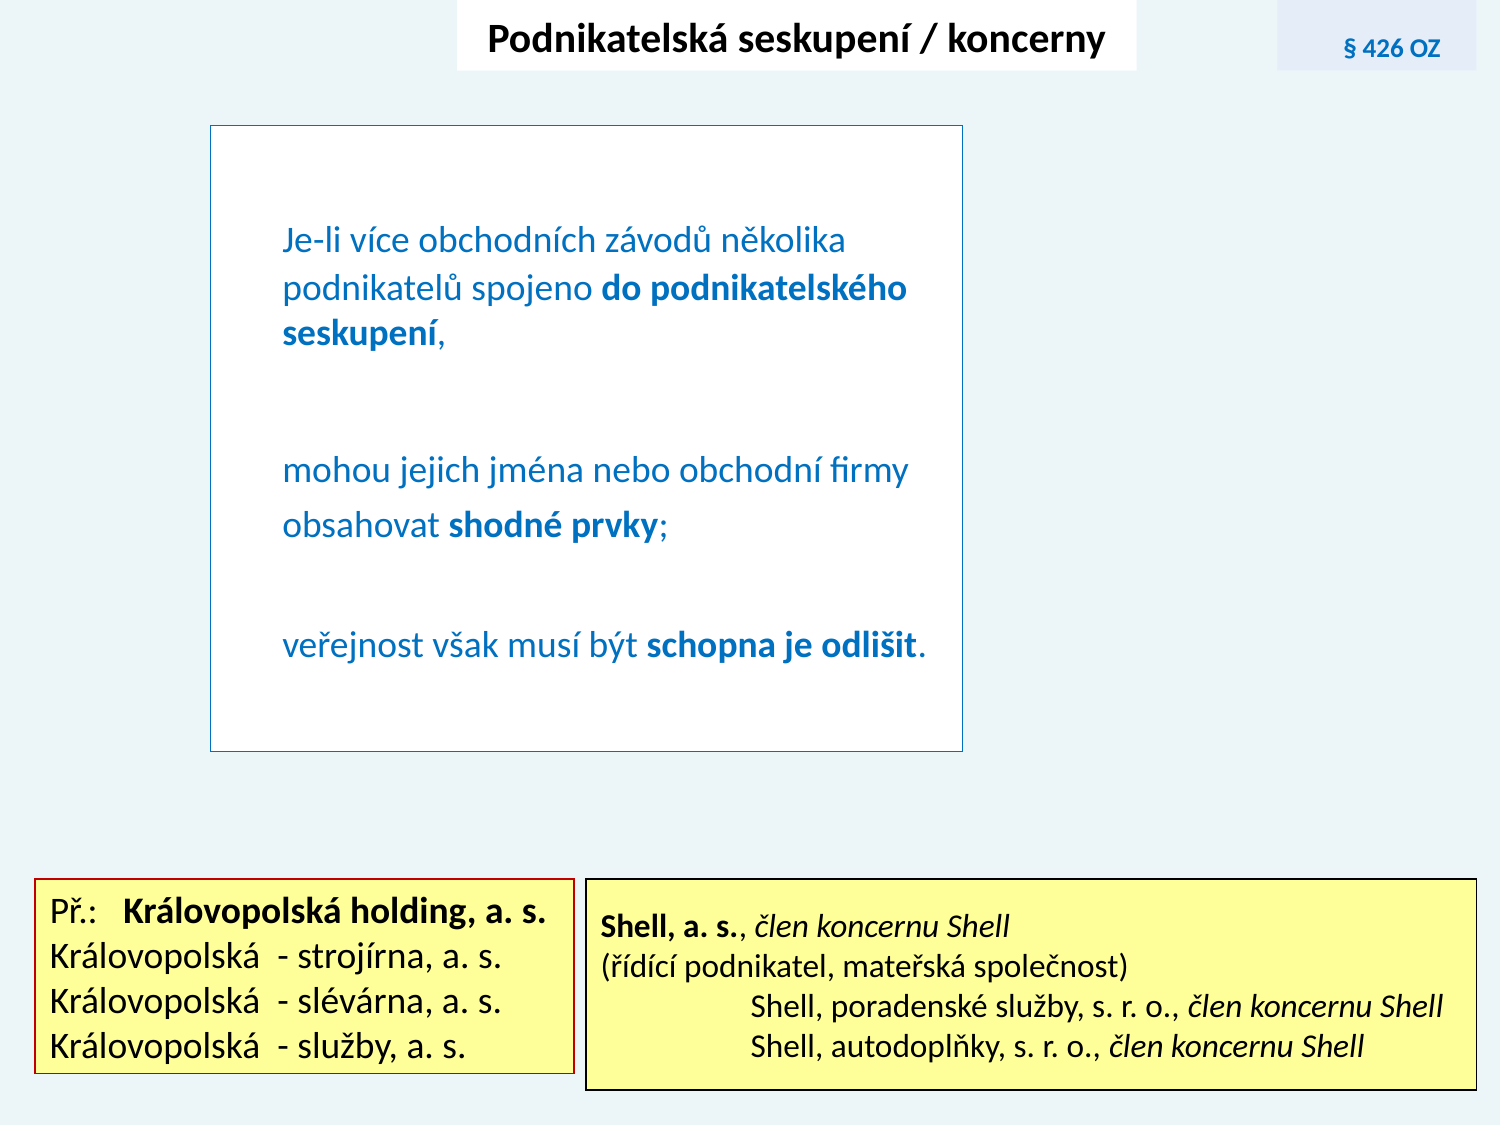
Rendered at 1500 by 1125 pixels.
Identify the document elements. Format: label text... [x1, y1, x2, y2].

list § 426 OZ [1277, 0, 1477, 71]
text_box Př.: Královopolská holding, a. s. Královopolská - strojírna, a. s. Královopolská - slévárna, a. s. Královopolská - služby, a. s. [35, 878, 575, 1074]
text_box Shell, a. s., člen koncernu Shell (řídící podnikatel, mateřská společnost) Shell, poradenské služby, s. r. o., člen koncernu Shell Shell, autodoplňky, s. r. o., člen koncernu Shell [585, 878, 1477, 1090]
list Je-li více obchodních závodů několika podnikatelů spojeno do podnikatelského seskupení, mohou jejich jména nebo obchodní firmy obsahovat shodné prvky; veřejnost však musí být schopna je odlišit. [210, 125, 963, 752]
text_box Podnikatelská seskupení / koncerny [457, 0, 1137, 71]
